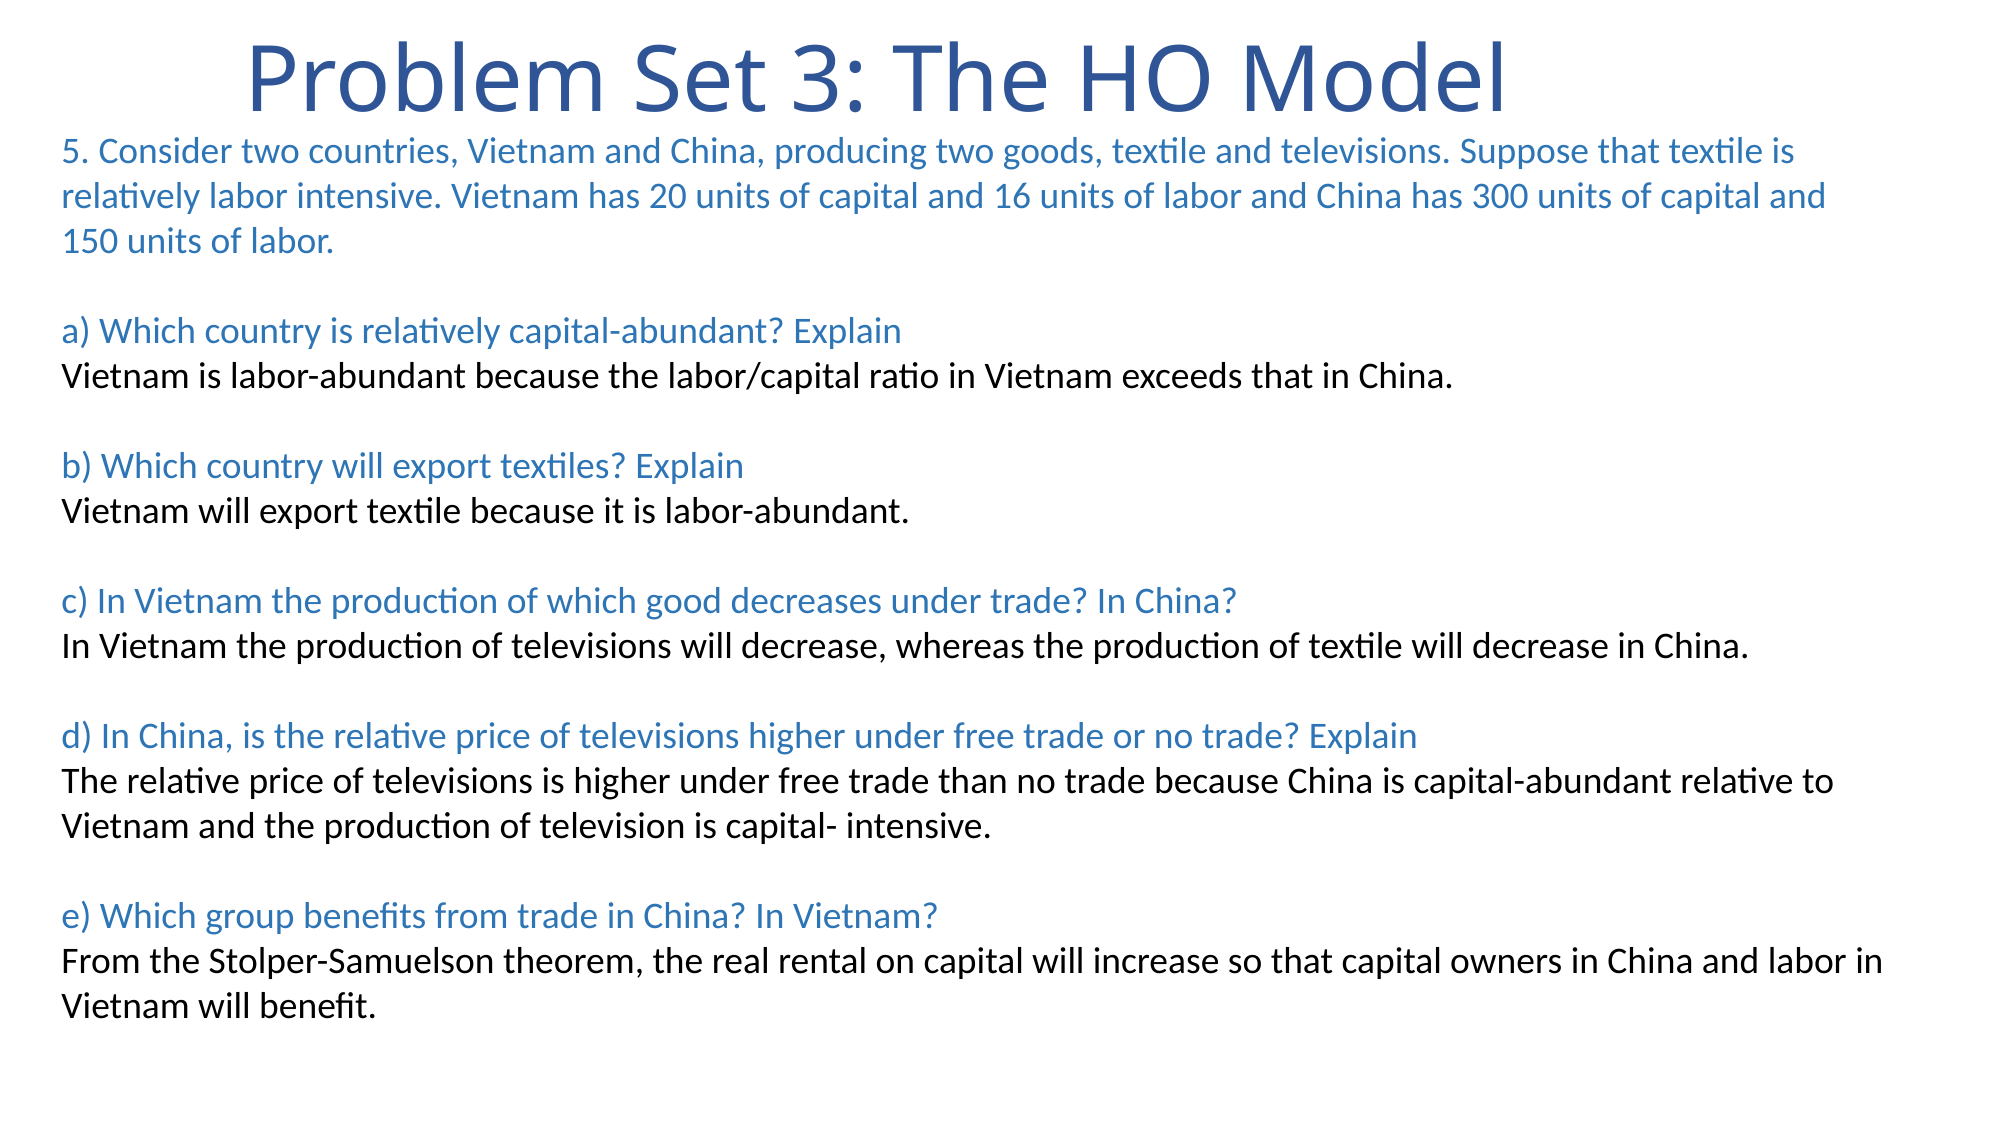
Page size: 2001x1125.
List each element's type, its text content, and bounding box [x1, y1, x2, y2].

text_box 5. Consider two countries, Vietnam and China, producing two goods, textile and televisions. Suppose that textile is relatively labor intensive. Vietnam has 20 units of capital and 16 units of labor and China has 300 units of capital and 150 units of labor. a) Which country is relatively capital-abundant? Explain Vietnam is labor-abundant because the labor/capital ratio in Vietnam exceeds that in China. b) Which country will export textiles? Explain Vietnam will export textile because it is labor-abundant. c) In Vietnam the production of which good decreases under trade? In China? In Vietnam the production of televisions will decrease, whereas the production of textile will decrease in China. d) In China, is the relative price of televisions higher under free trade or no trade? Explain The relative price of televisions is higher under free trade than no trade because China is capital-abundant relative to Vietnam and the production of television is capital- intensive. e) Which group benefits from trade in China? In Vietnam? From the Stolper-Samuelson theorem, the real rental on capital will increase so that capital owners in China and labor in Vietnam will benefit. [46, 118, 1906, 1034]
title Problem Set 3: The HO Model [26, 0, 1752, 165]
